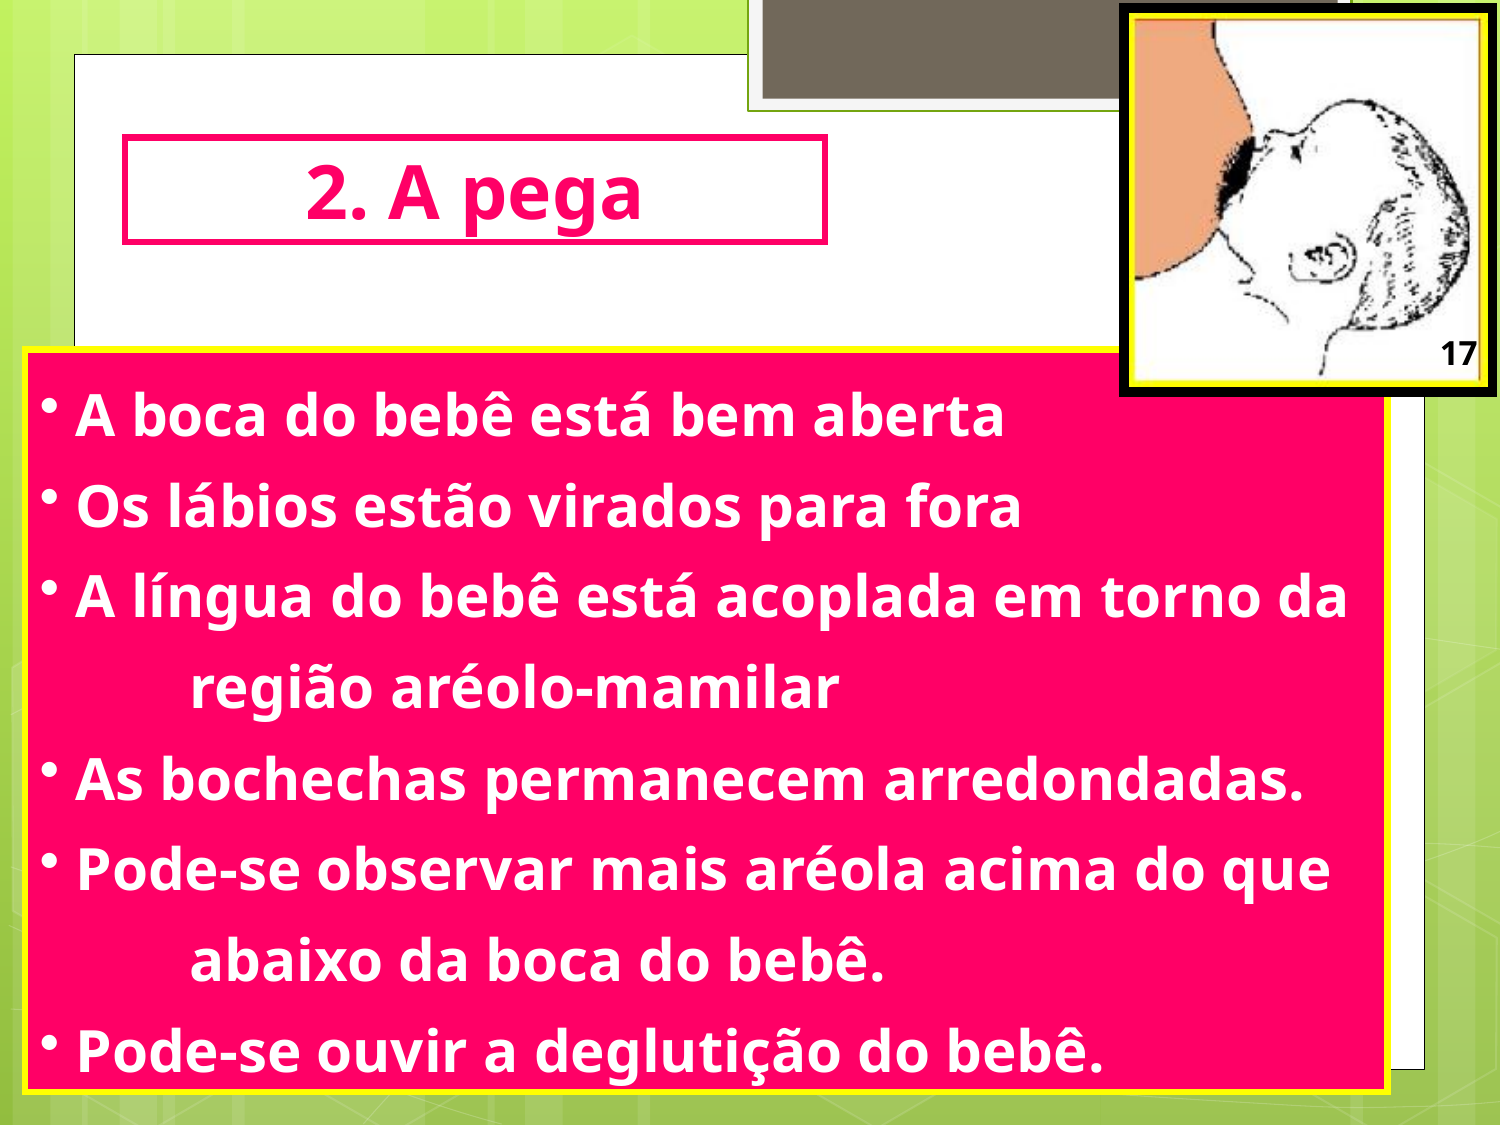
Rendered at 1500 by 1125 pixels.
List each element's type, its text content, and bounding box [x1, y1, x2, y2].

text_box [124, 12, 1500, 388]
text_box A boca do bebê está bem aberta Os lábios estão virados para fora A língua do bebê está acoplada em torno da região aréolo-mamilar As bochechas permanecem arredondadas. Pode-se observar mais aréola acima do que abaixo da boca do bebê. Pode-se ouvir a deglutição do bebê. [24, 349, 1388, 1092]
